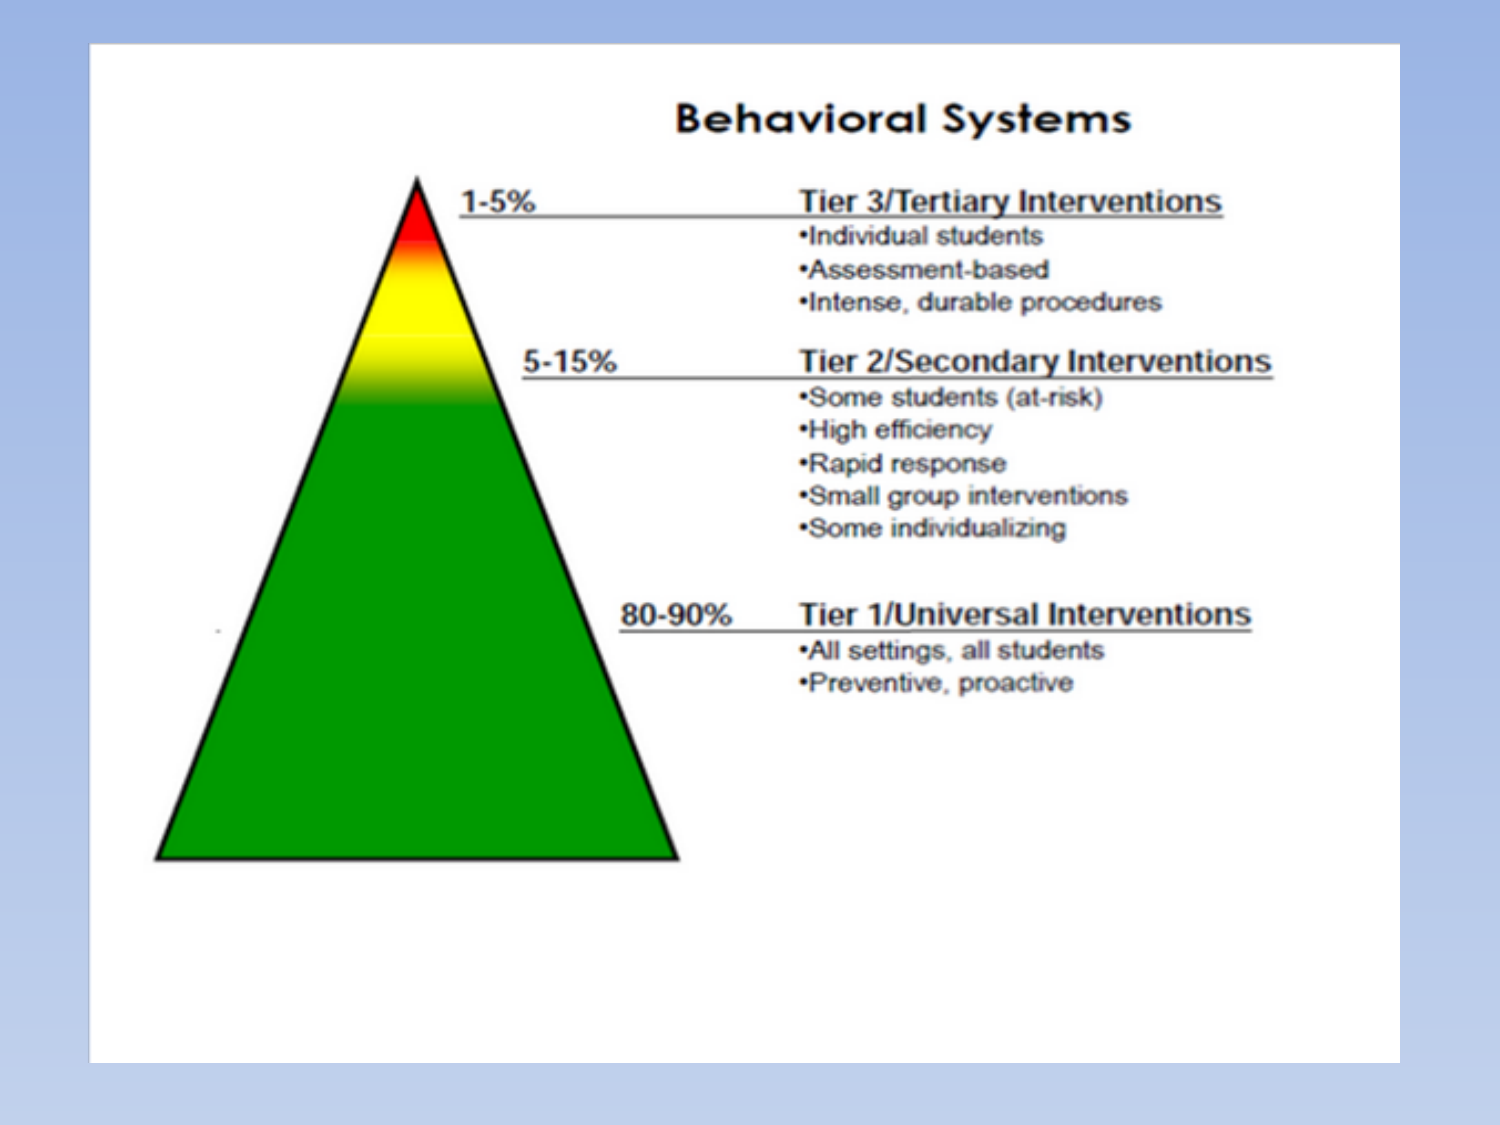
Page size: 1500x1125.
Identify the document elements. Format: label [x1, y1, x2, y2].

picture [66, 42, 1401, 1063]
